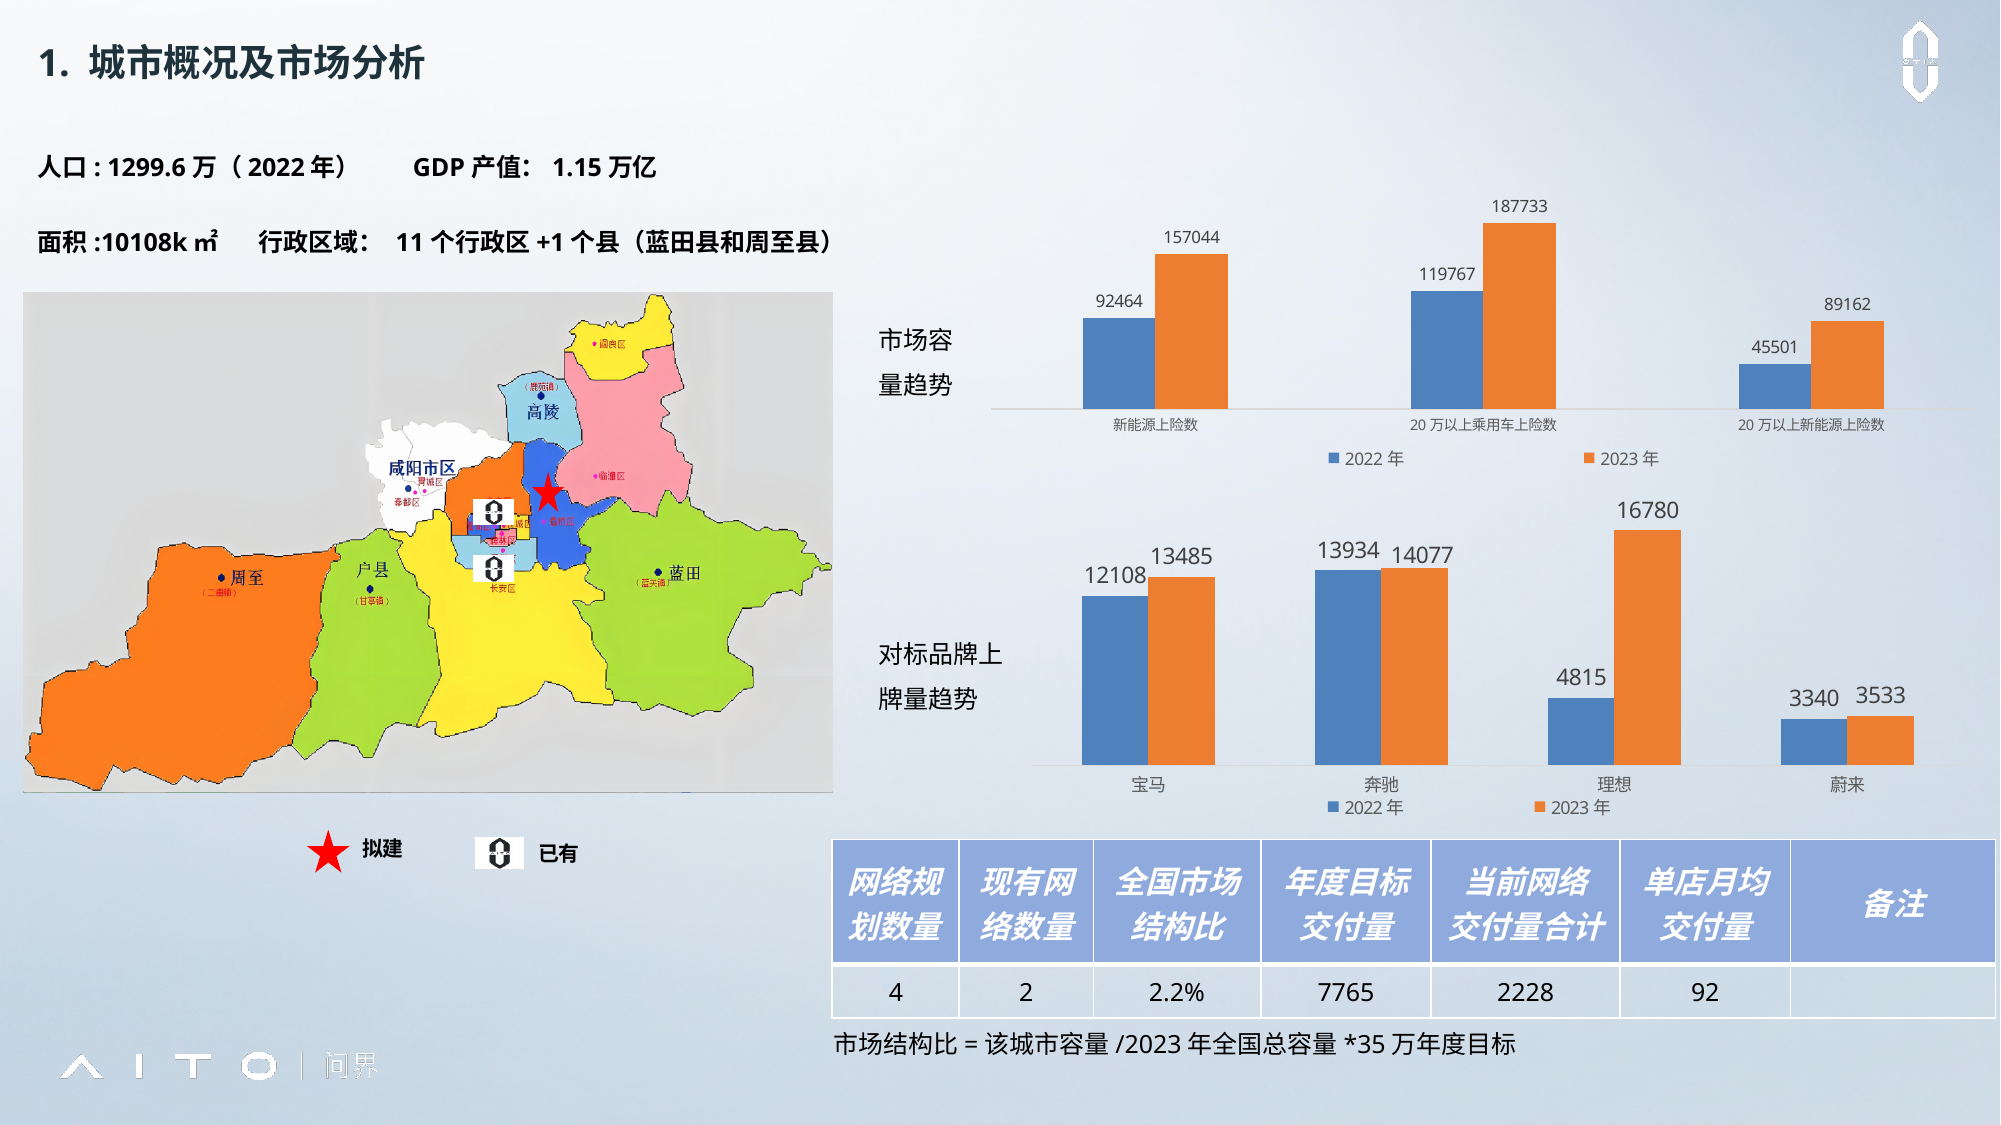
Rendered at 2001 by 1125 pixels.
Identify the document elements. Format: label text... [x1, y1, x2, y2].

table_header 单店月均交付量 [1621, 840, 1790, 962]
table_header 当前网络 交付量合计 [1432, 840, 1619, 962]
table_cell 4 [833, 967, 958, 1017]
table_header 备注 [1791, 840, 1995, 962]
text_box 市场容量趋势 [863, 302, 968, 407]
table_cell 7765 [1262, 967, 1430, 1017]
text_box [303, 826, 347, 876]
text_box 市场结构比=该城市容量/2023年全国总容量*35万年度目标 [818, 1021, 1916, 1067]
table_header 现有网络数量 [960, 840, 1093, 962]
text_box 对标品牌上牌量趋势 [863, 616, 1030, 721]
table_cell [1791, 967, 1995, 1017]
table_header 全国市场结构比 [1094, 840, 1260, 962]
picture [0, 0, 2000, 1125]
table_header 网络规划数量 [833, 840, 958, 962]
table_cell 2.2% [1094, 967, 1260, 1017]
table_cell 2228 [1432, 967, 1619, 1017]
table_cell 2 [960, 967, 1093, 1017]
text_box 人口: 1299.6万（2022年） GDP产值：1.15万亿 面积:10108k㎡ 行政区域： 11个行政区+1个县（蓝田县和周至县） [23, 144, 864, 264]
chart [1030, 487, 1971, 827]
text_box 1. 城市概况及市场分析 [23, 31, 1509, 91]
table_header 年度目标交付量 [1262, 840, 1430, 962]
text_box 已有 [523, 833, 605, 874]
chart [968, 182, 2000, 480]
text_box 拟建 [347, 828, 565, 868]
table_cell 92 [1621, 967, 1790, 1017]
